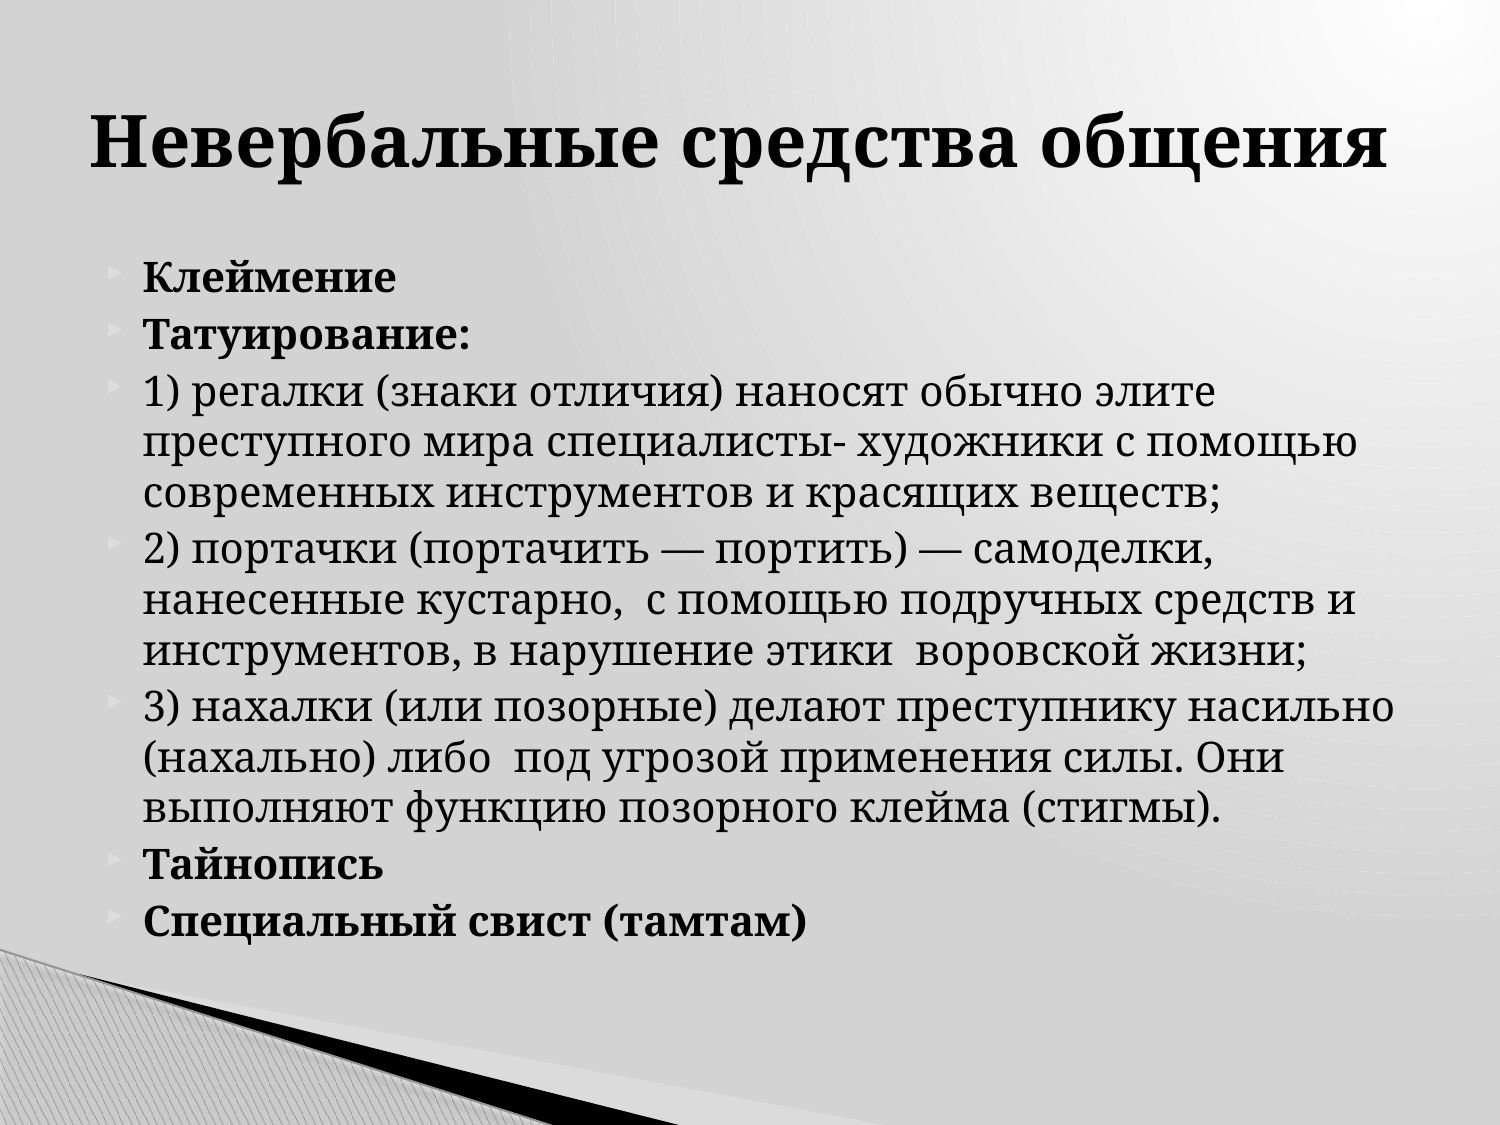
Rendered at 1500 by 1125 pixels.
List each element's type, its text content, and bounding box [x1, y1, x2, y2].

list Клеймение Татуирование: 1) регалки (знаки отличия) наносят обычно элите преступного мира специалисты- художники с помощью современных инструментов и красящих веществ; 2) портачки (портачить — портить) — самоделки, нанесенные кустарно, с помощью подручных средств и инструментов, в нарушение этики воровской жизни; 3) нахалки (или позорные) делают преступнику насильно (нахально) либо под угрозой применения силы. Они выполняют функцию позорного клейма (стигмы). Тайнопись Специальный свист (тамтам) [75, 243, 1425, 986]
title Невербальные средства общения [75, 45, 1425, 233]
